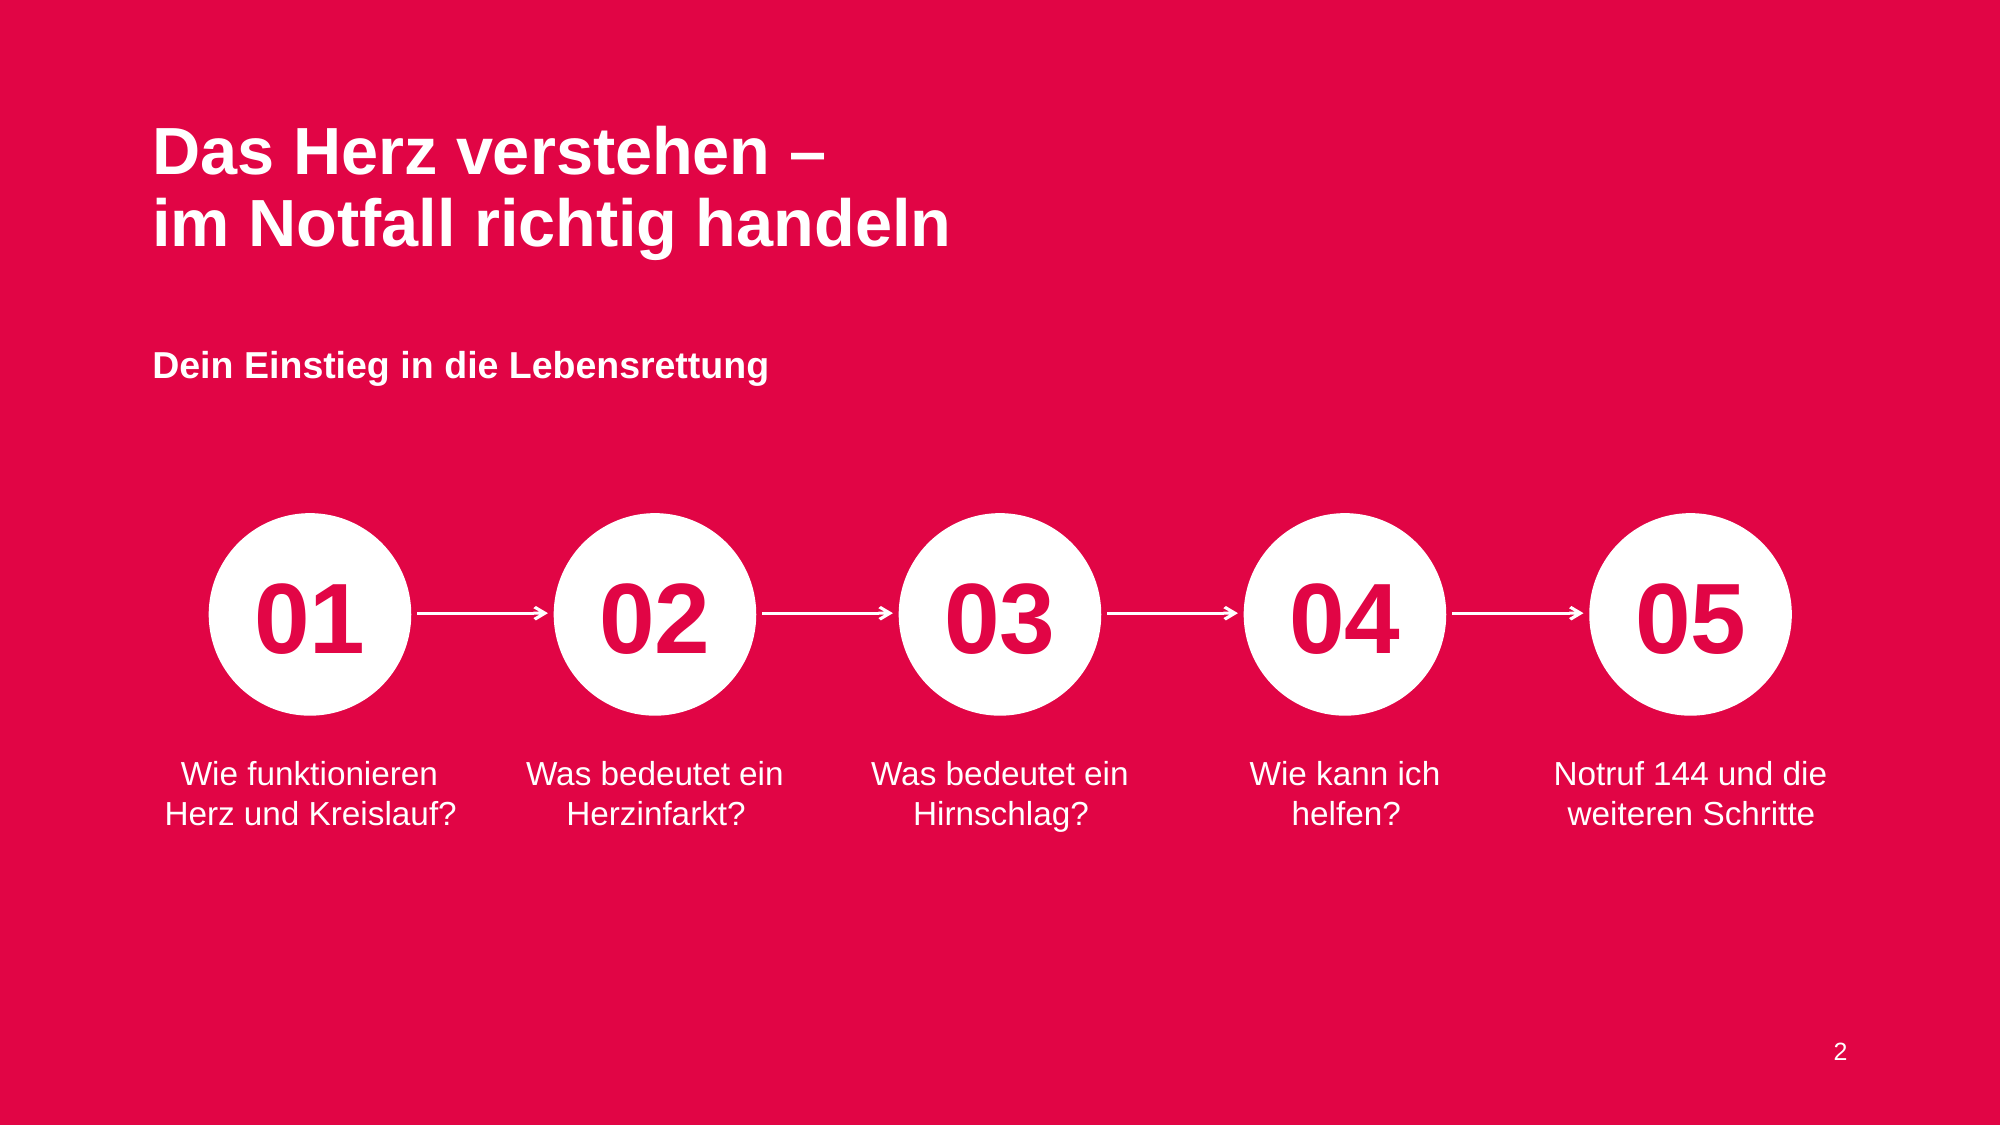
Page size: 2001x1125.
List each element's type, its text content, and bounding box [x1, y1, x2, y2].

list Dein Einstieg in die Lebensrettung [137, 328, 1863, 389]
text_box 04 [1237, 545, 1453, 681]
text_box [922, 681, 1078, 717]
text_box 03 [892, 545, 1108, 681]
text_box Wie funktionieren Herz und Kreislauf? [133, 744, 486, 840]
text_box [1612, 681, 1769, 717]
text_box [1267, 681, 1423, 717]
slide_number 2 [1412, 1020, 1863, 1081]
text_box 02 [547, 545, 763, 681]
text_box 05 [1583, 545, 1798, 681]
text_box [924, 512, 1076, 545]
text_box 01 [202, 545, 418, 681]
text_box [232, 681, 388, 717]
text_box Notruf 144 und die weiteren Schritte [1523, 744, 1858, 840]
text_box Was bedeutet ein Hirnschlag? [843, 744, 1157, 840]
text_box [1269, 512, 1421, 545]
text_box Was bedeutet ein Herzinfarkt? [498, 744, 812, 840]
text_box [579, 512, 731, 545]
text_box [1615, 512, 1766, 545]
text_box Wie kann ich helfen? [1188, 744, 1502, 840]
title Das Herz verstehen – im Notfall richtig handeln [137, 89, 1863, 289]
text_box [577, 681, 733, 717]
text_box [234, 512, 386, 545]
